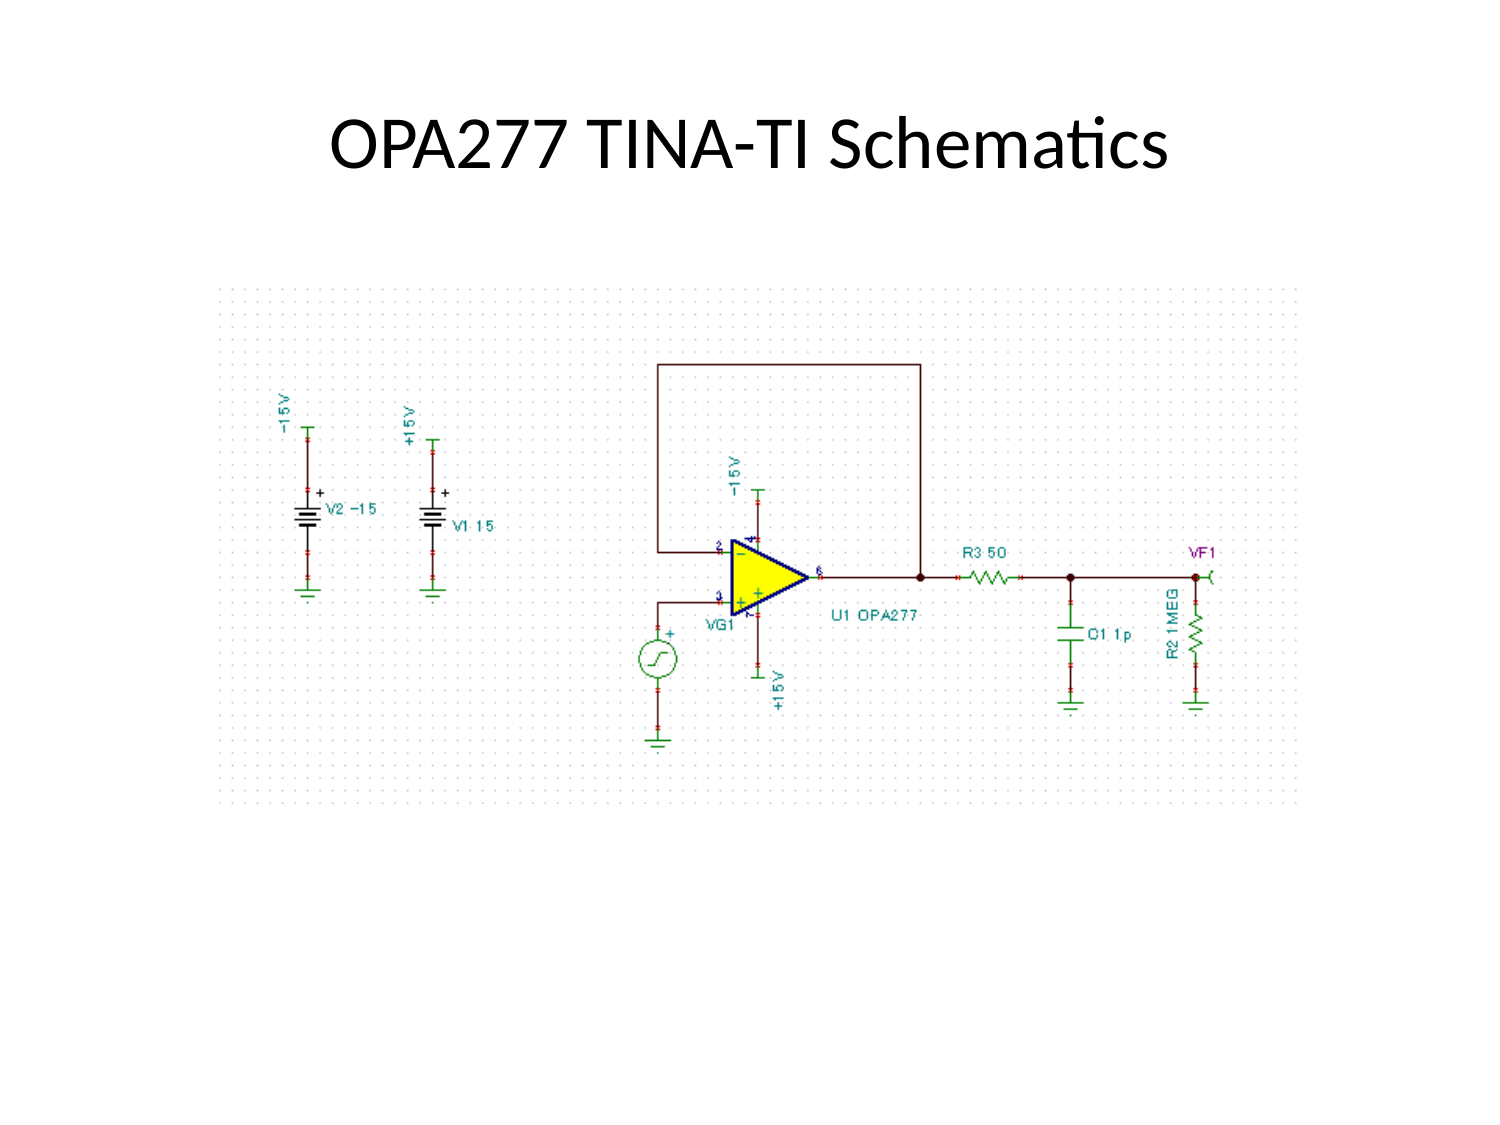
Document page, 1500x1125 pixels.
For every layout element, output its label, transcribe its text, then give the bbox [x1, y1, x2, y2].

title OPA277 TINA-TI Schematics [75, 45, 1425, 233]
picture [218, 278, 1303, 812]
